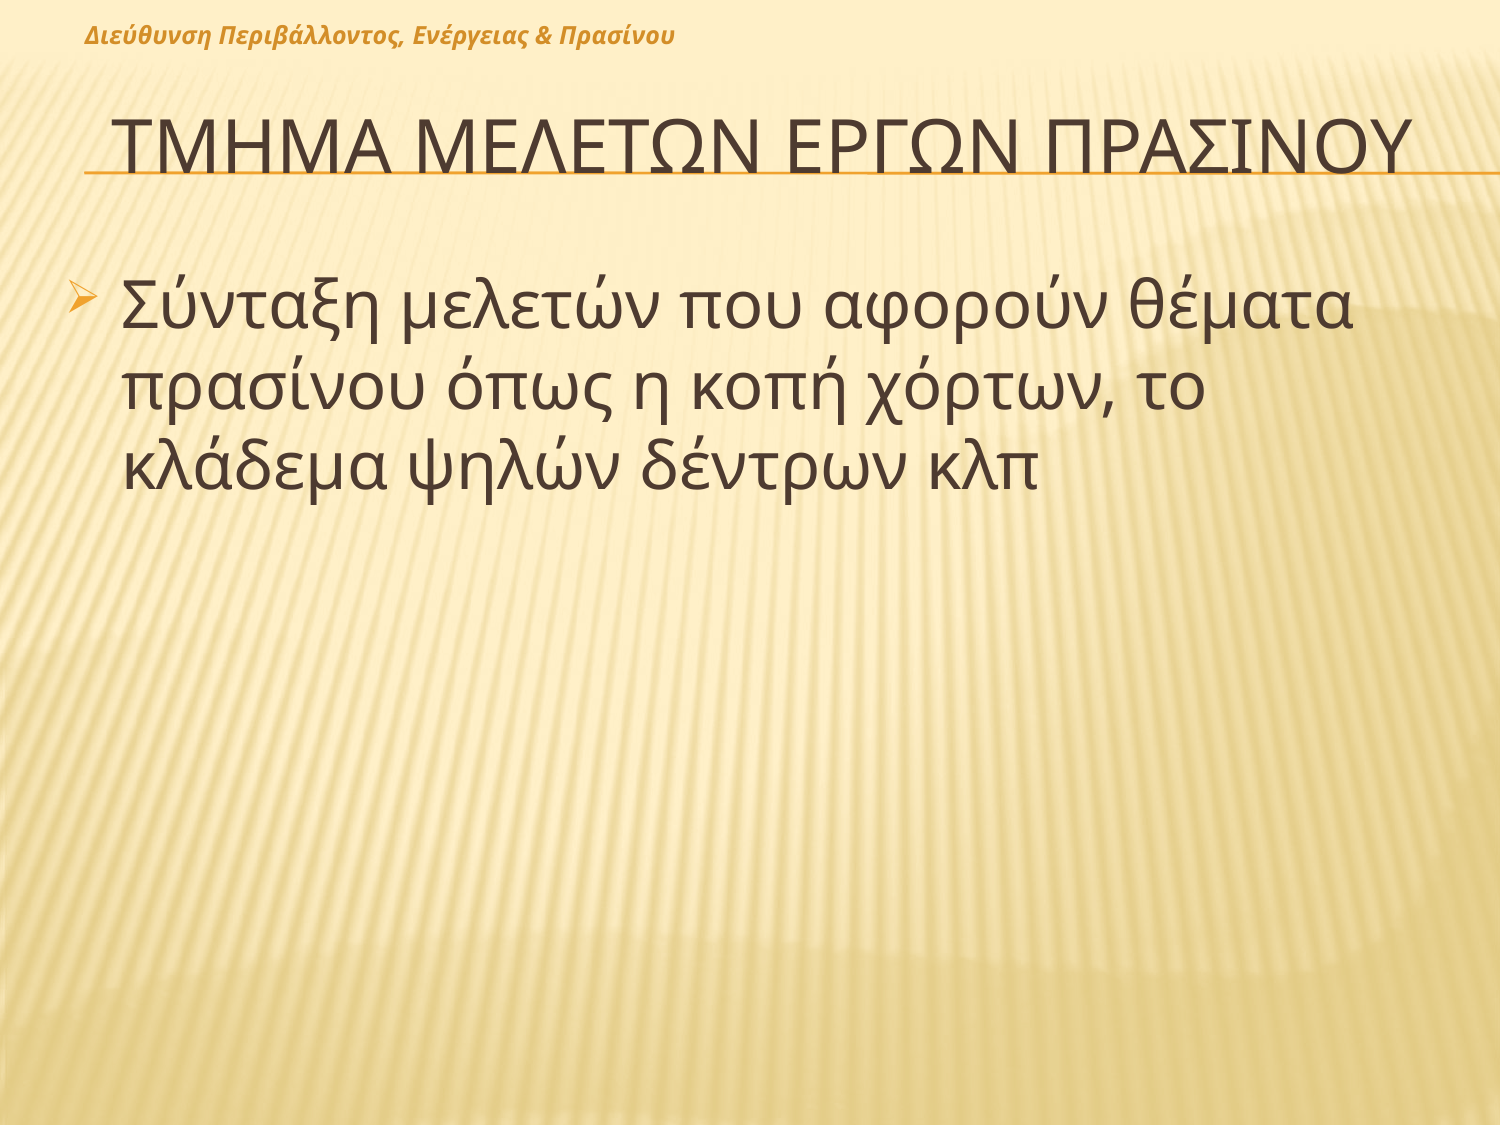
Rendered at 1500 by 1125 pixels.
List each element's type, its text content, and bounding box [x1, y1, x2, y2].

title Τμημα μελετων εργων πρασινου [50, 75, 1475, 213]
footer Διεύθυνση Περιβάλλοντος, Ενέργειας & Πρασίνου [70, 12, 1063, 60]
list Σύνταξη μελετών που αφορούν θέματα πρασίνου όπως η κοπή χόρτων, το κλάδεμα ψηλών δέντρων κλπ [50, 254, 1475, 914]
